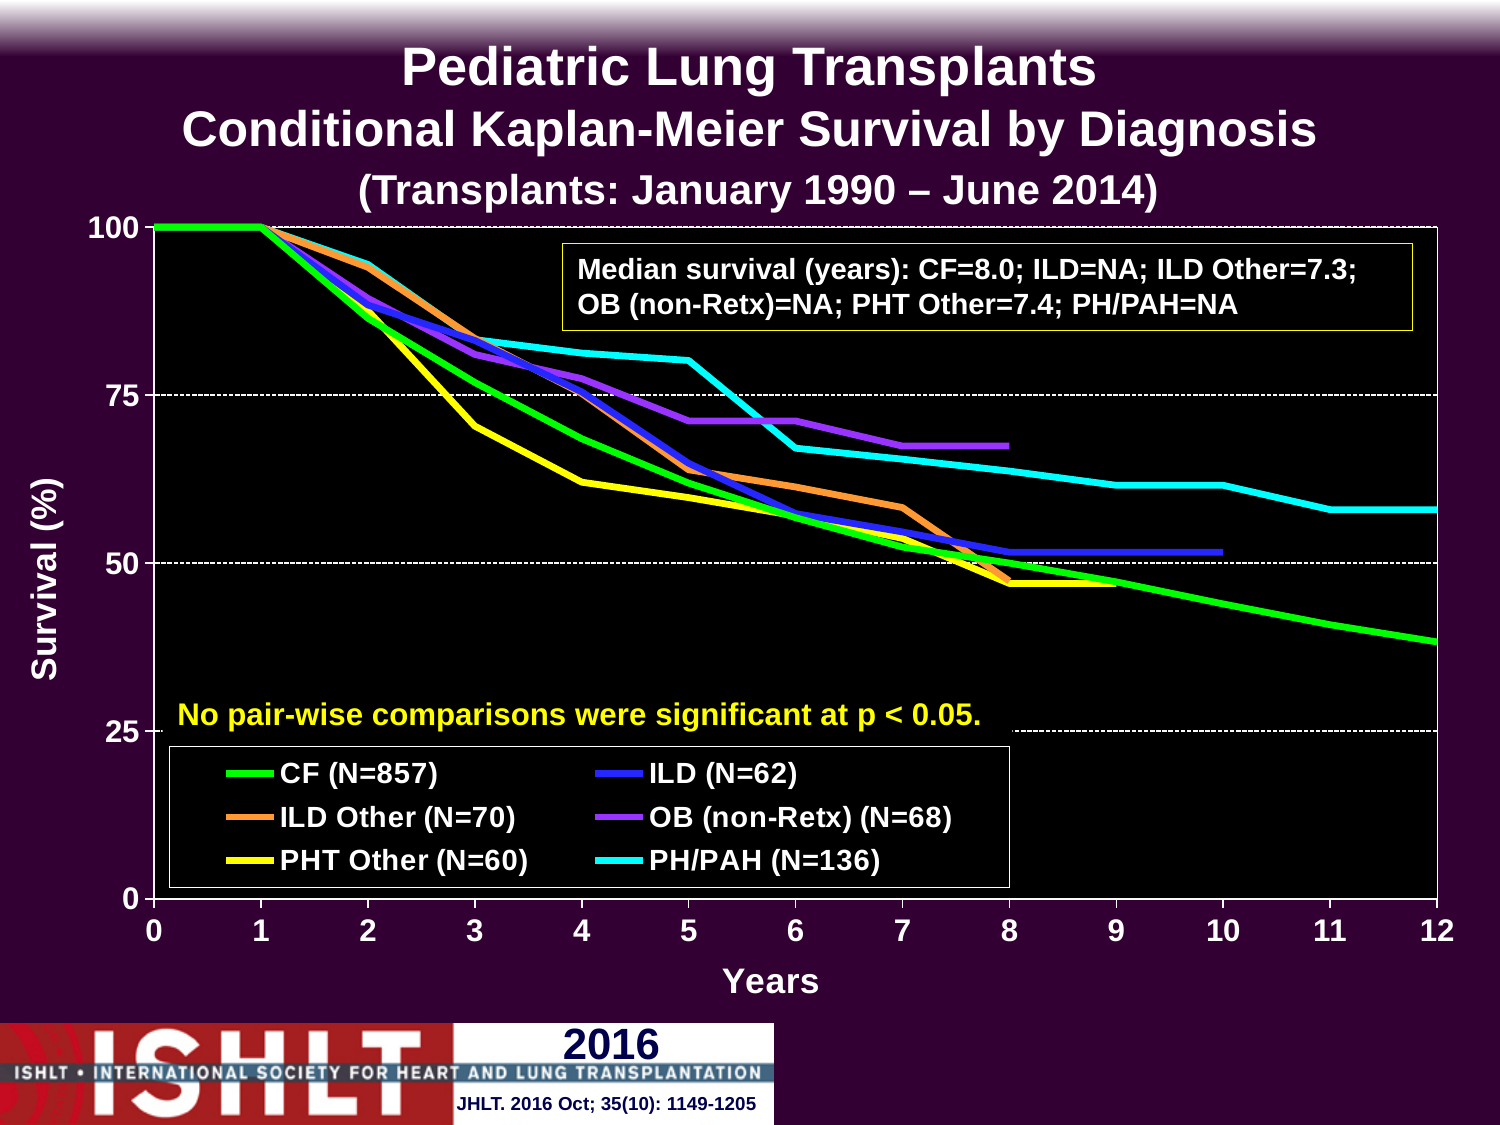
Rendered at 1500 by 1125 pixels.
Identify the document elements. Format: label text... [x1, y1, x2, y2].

text_box (Transplants: January 1990 – June 2014) [343, 155, 1174, 198]
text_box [0, 1007, 774, 1125]
title Pediatric Lung Transplants Conditional Kaplan-Meier Survival by Diagnosis [0, 37, 1500, 201]
chart [12, 199, 1476, 1013]
